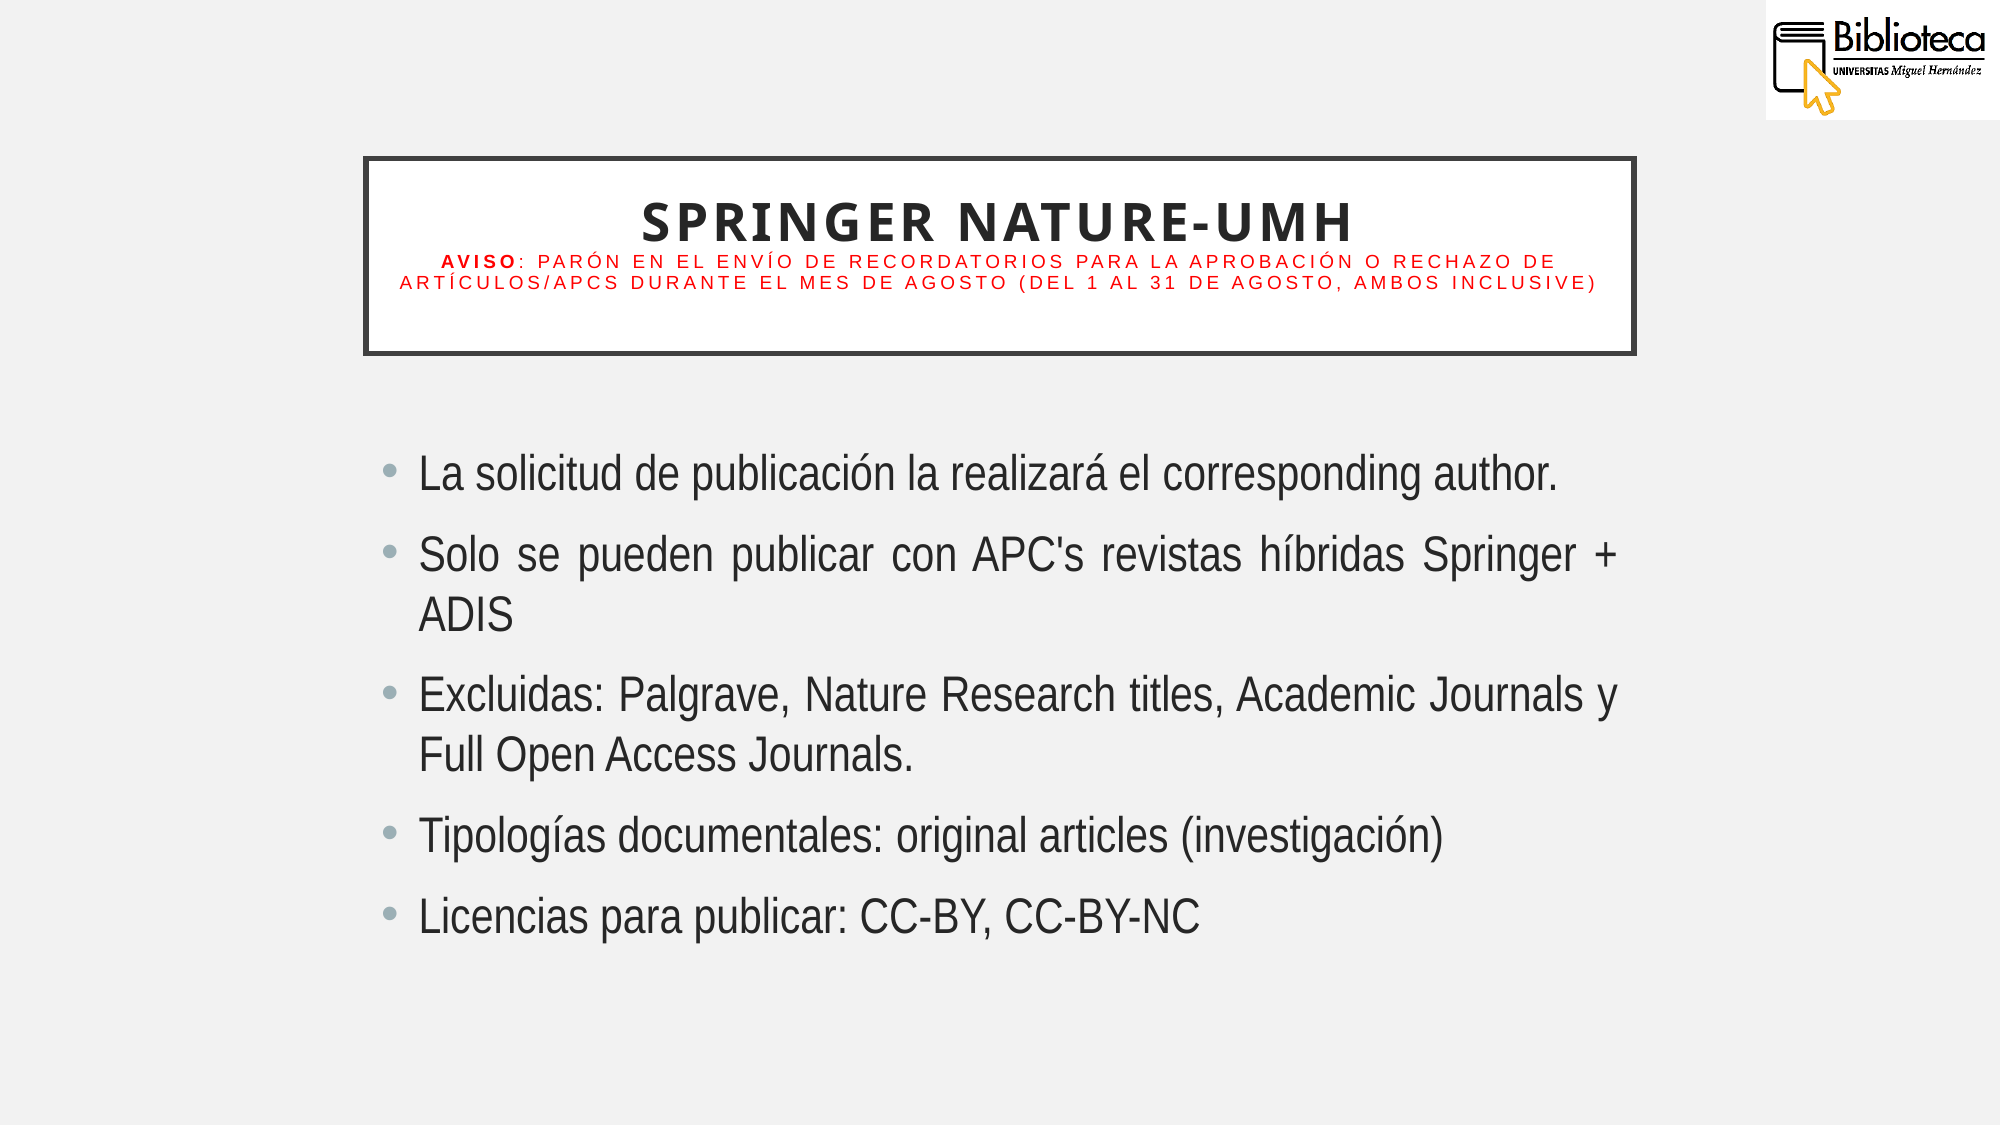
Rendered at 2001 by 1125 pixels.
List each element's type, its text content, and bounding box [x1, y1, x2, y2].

picture [1766, 0, 2000, 120]
title SPRINGER NATURE-umh Aviso: Parón en el envío de recordatorios para la aprobación o rechazo de artículos/APCs durante el mes de agosto (del 1 al 31 de agosto, ambos inclusive) [363, 156, 1637, 356]
list La solicitud de publicación la realizará el corresponding author. Solo se pueden publicar con APC's revistas híbridas Springer + ADIS Excluidas: Palgrave, Nature Research titles, Academic Journals y Full Open Access Journals. Tipologías documentales: original articles (investigación) Licencias para publicar: CC-BY, CC-BY-NC [366, 432, 1634, 1093]
